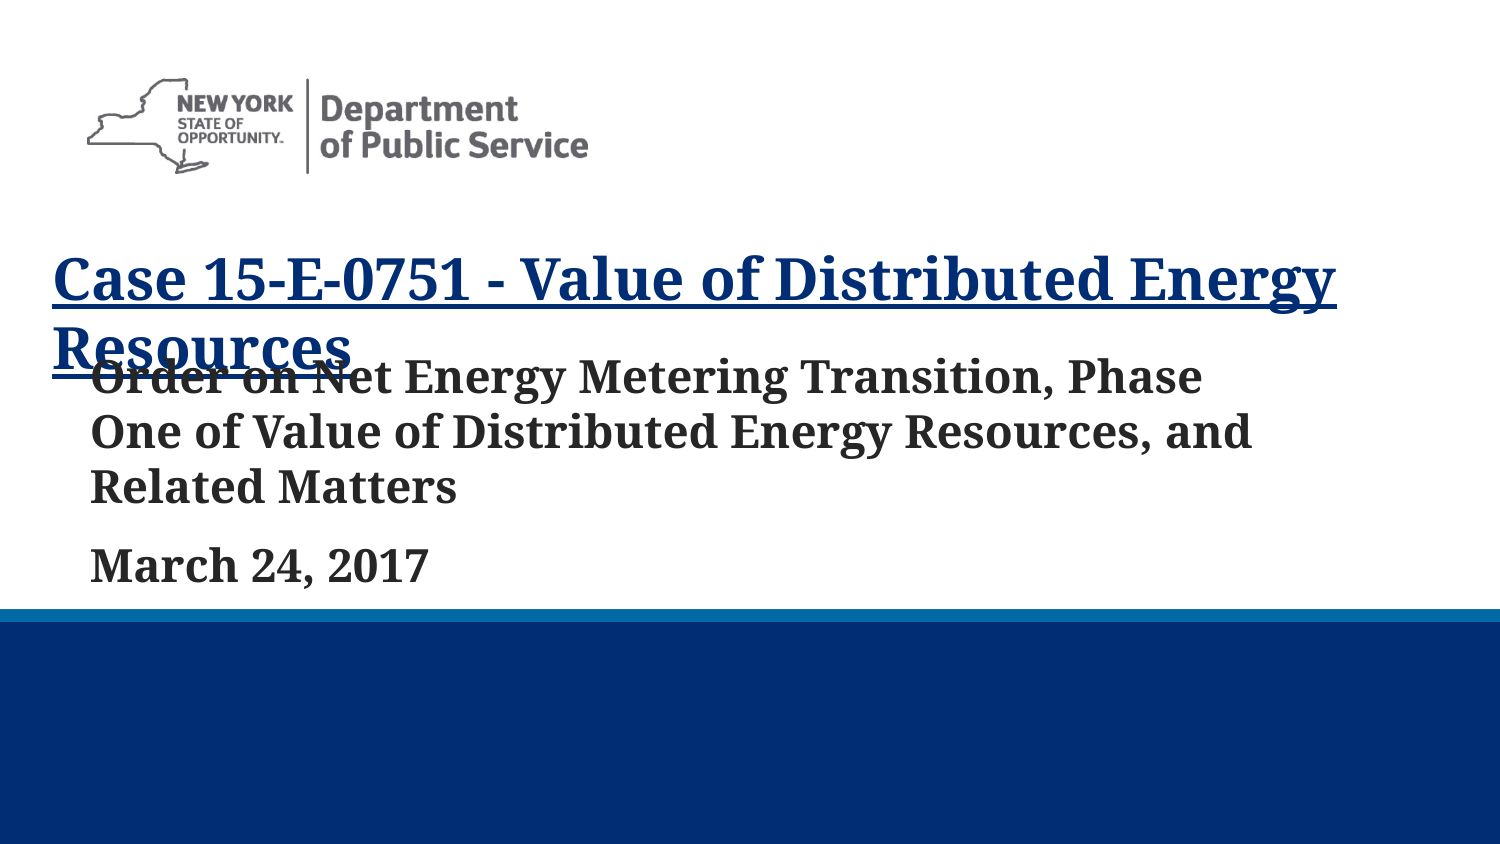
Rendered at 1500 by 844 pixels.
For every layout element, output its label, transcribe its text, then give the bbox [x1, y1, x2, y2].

text_box Order on Net Energy Metering Transition, Phase One of Value of Distributed Energy Resources, and Related Matters March 24, 2017 [75, 339, 1313, 600]
picture [87, 78, 588, 174]
text_box Case 15-E-0751 - Value of Distributed Energy Resources [37, 234, 1463, 389]
